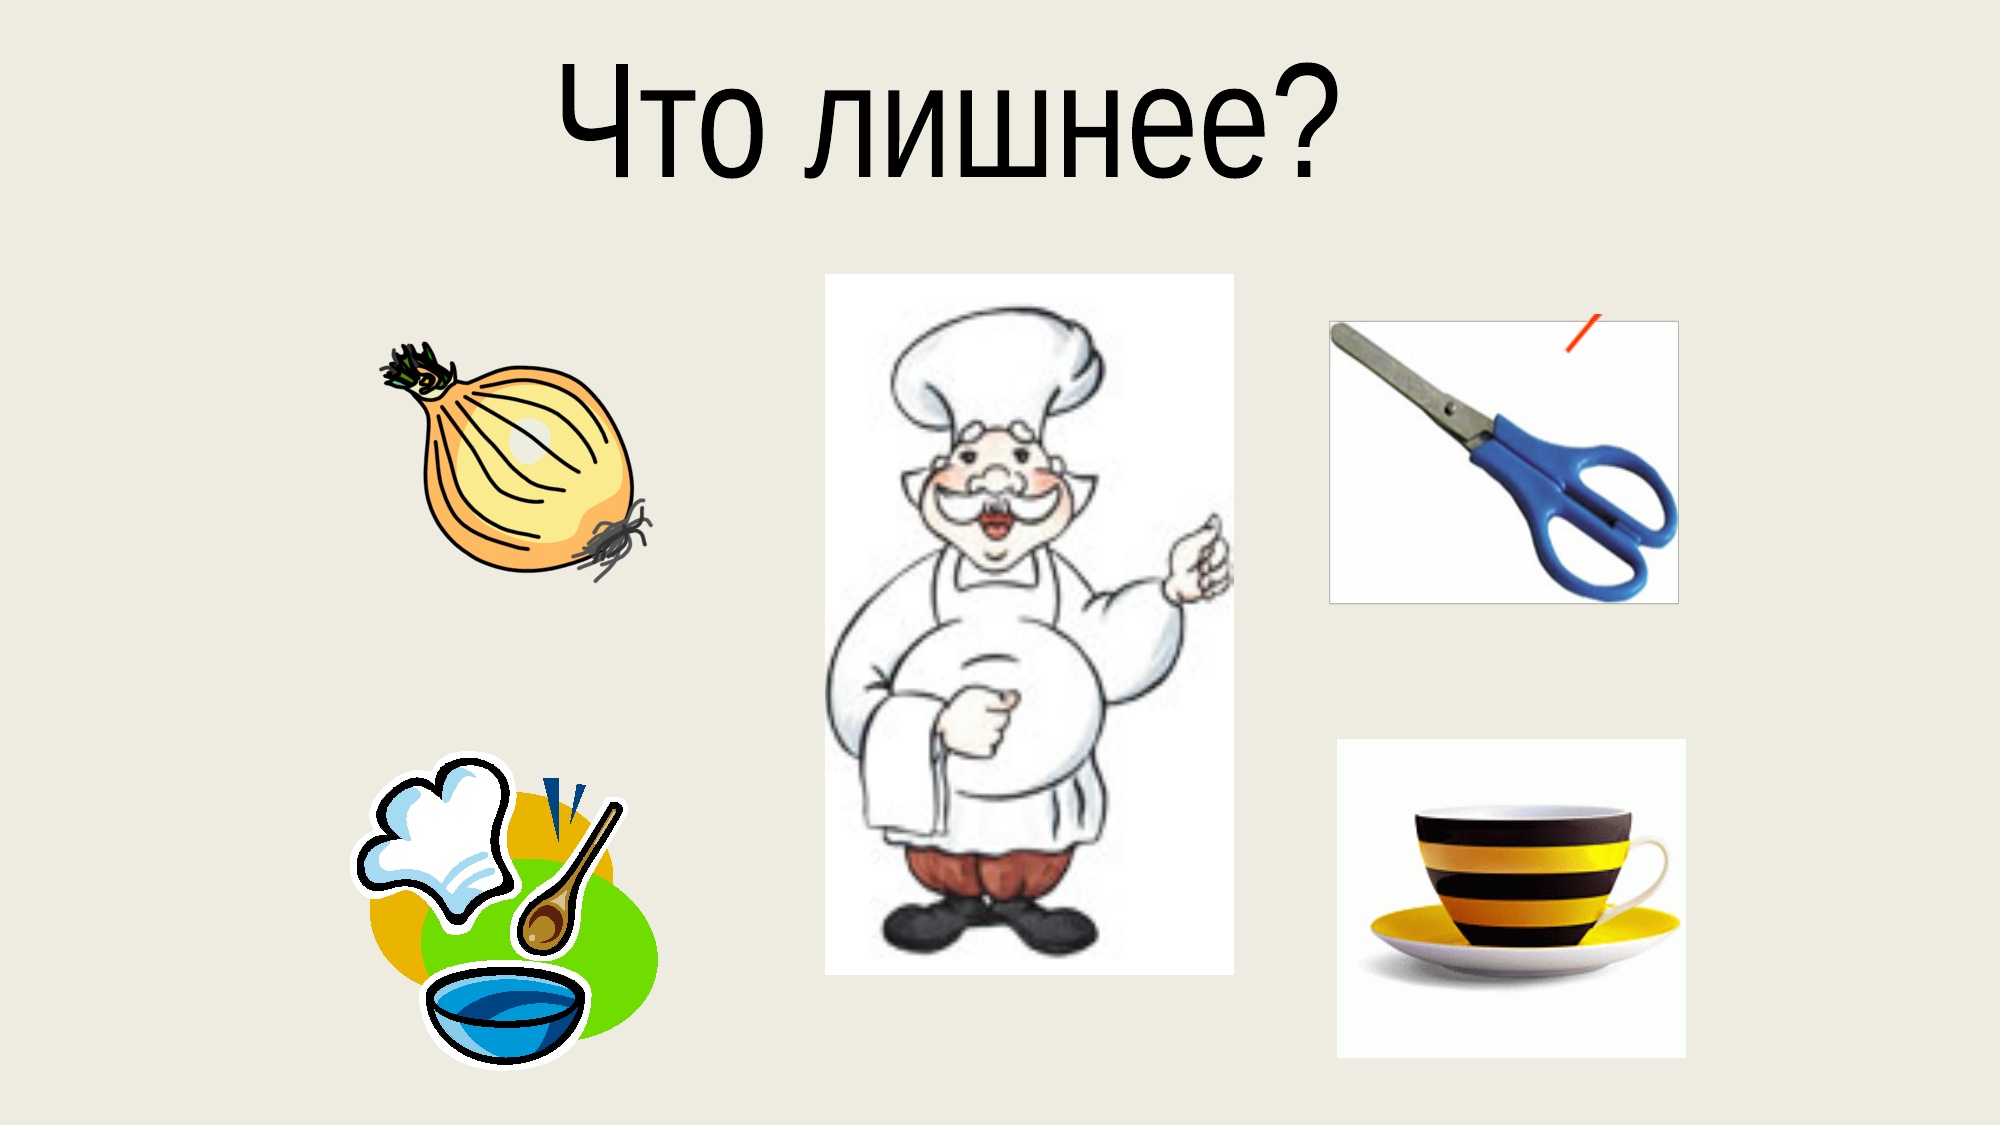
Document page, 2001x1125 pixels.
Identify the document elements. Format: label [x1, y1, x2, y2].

picture [1337, 739, 1686, 1058]
text_box [349, 751, 658, 1071]
picture [824, 274, 1234, 976]
picture [1312, 314, 1701, 612]
picture [374, 337, 658, 587]
